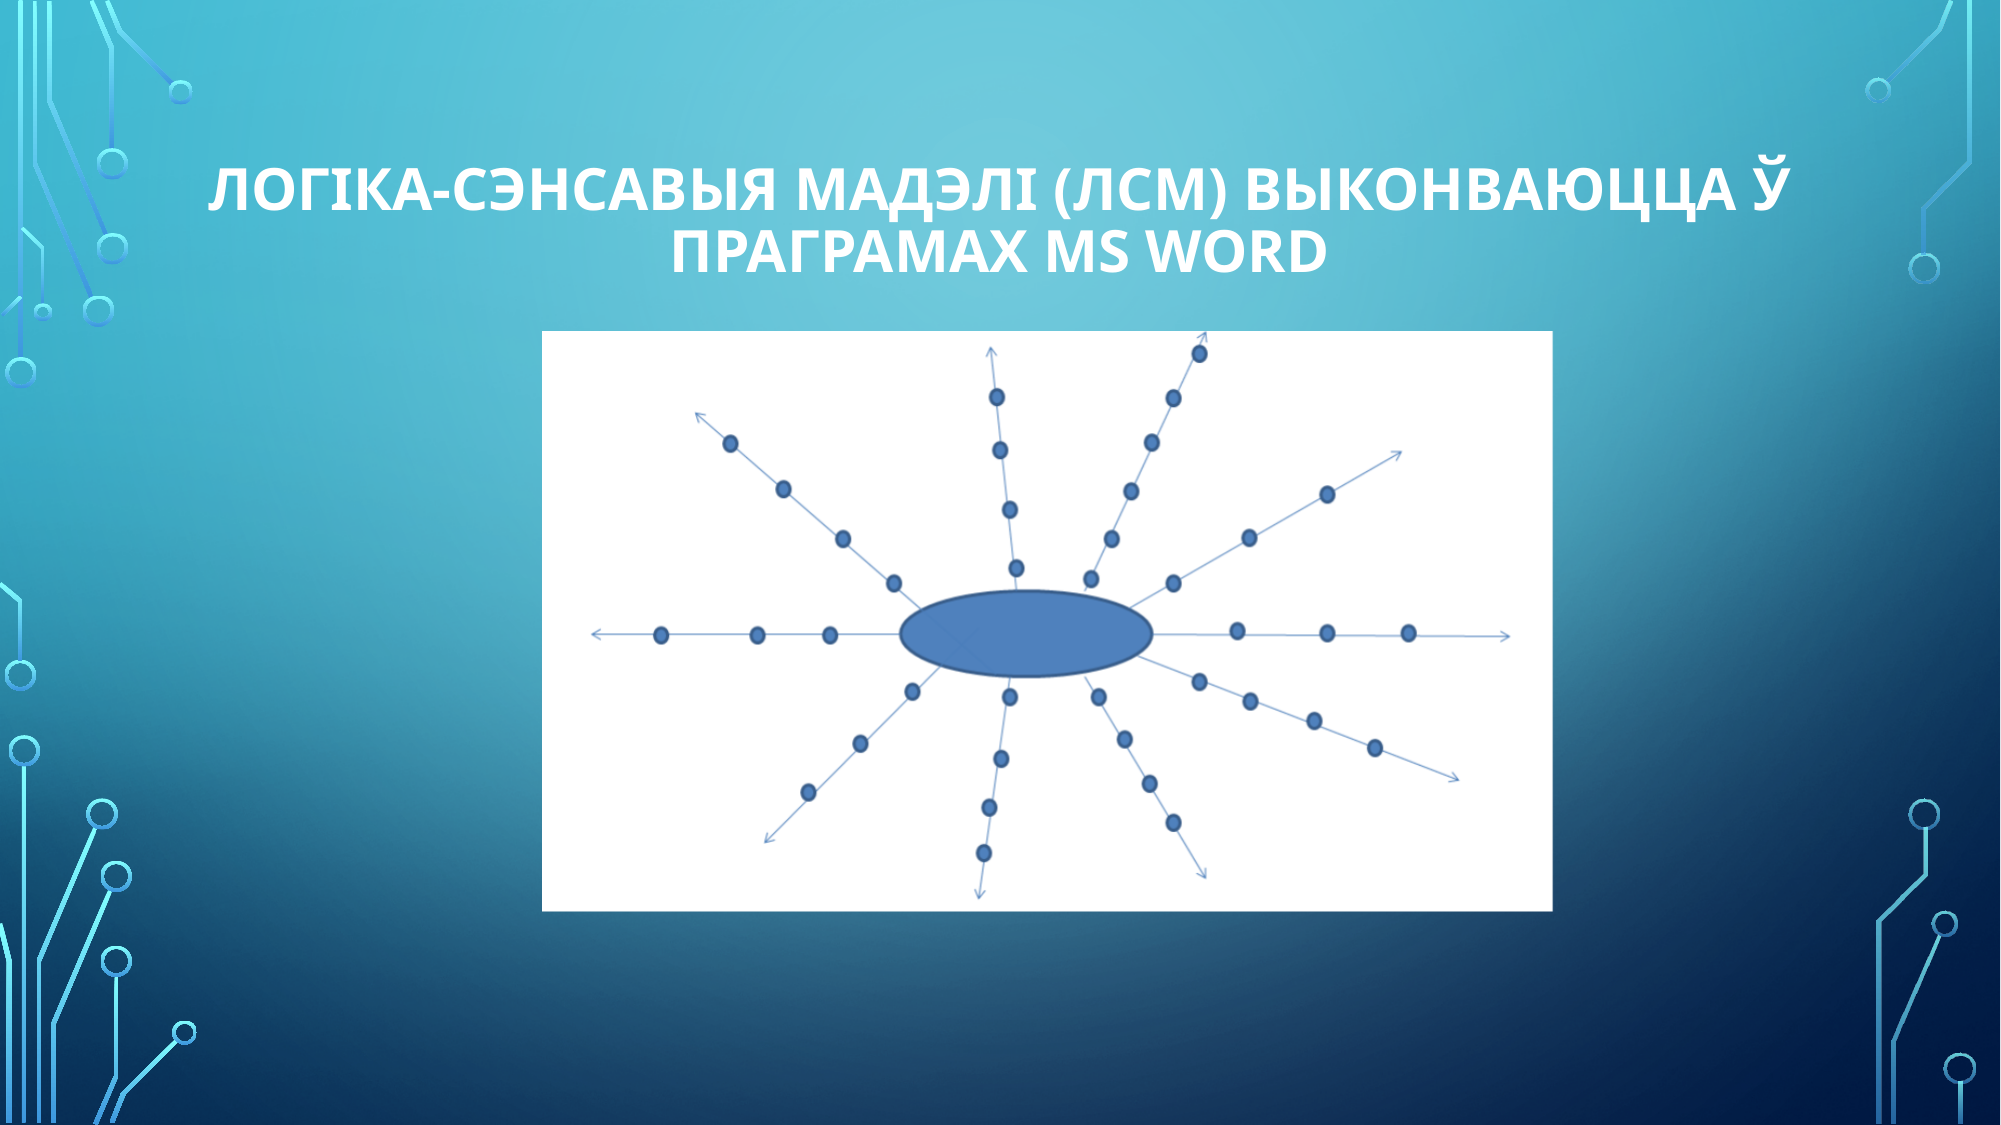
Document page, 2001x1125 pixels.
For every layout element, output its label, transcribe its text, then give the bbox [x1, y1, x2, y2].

title логіка-сэнсавыя мадэлі (ЛСМ) выконваюцца ў праграмах MS WORD [187, 101, 1813, 344]
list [542, 331, 1554, 913]
